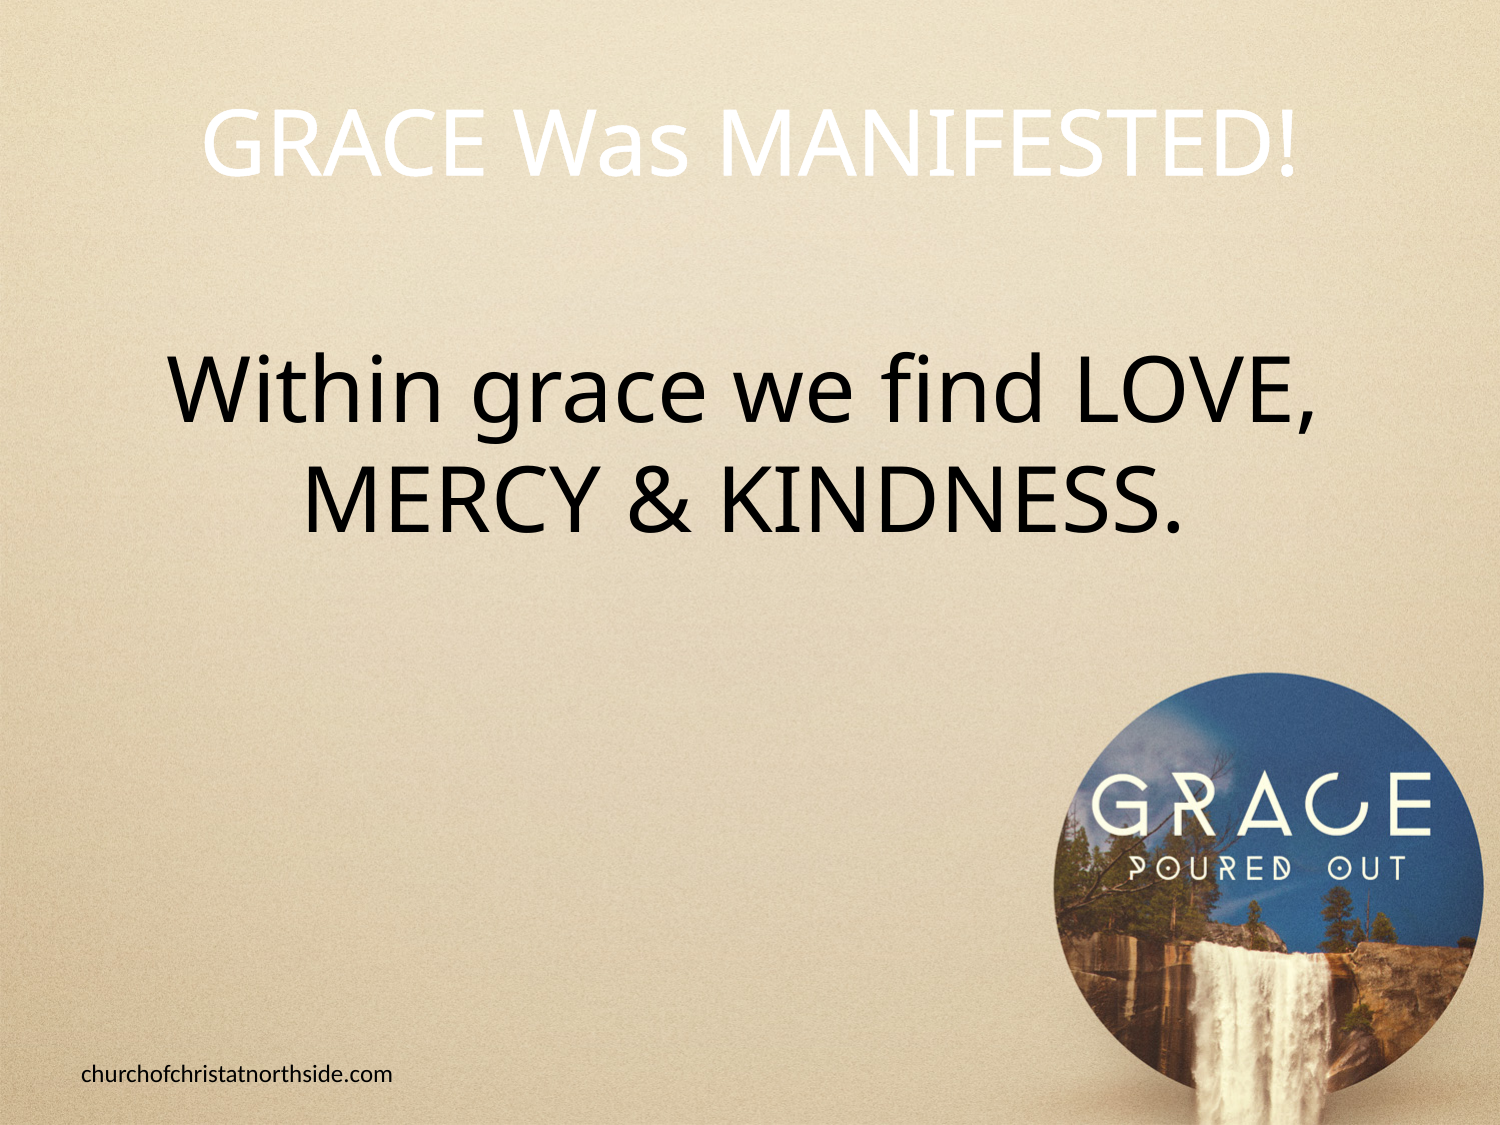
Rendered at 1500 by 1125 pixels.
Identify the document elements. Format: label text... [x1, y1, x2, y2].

title GRACE Was MANIFESTED! [75, 45, 1425, 233]
footer churchofchristatnorthside.com [0, 1042, 475, 1103]
list Within grace we find LOVE, MERCY & KINDNESS. [62, 322, 1425, 683]
picture [0, 0, 1500, 1125]
